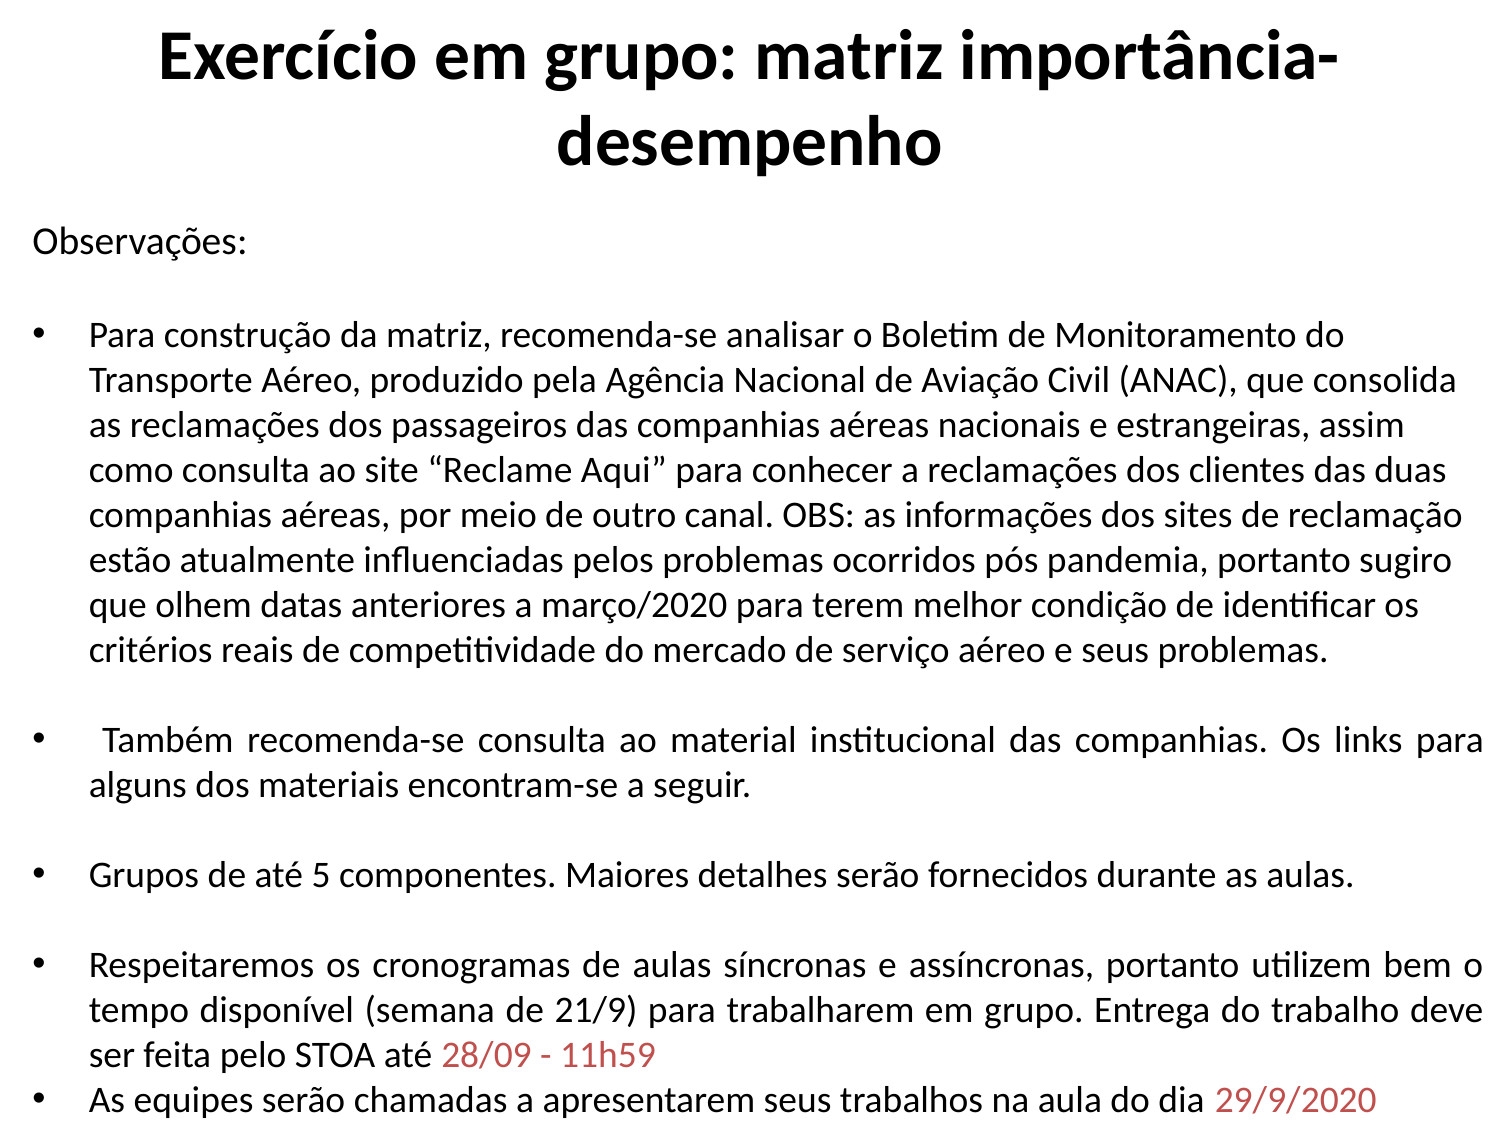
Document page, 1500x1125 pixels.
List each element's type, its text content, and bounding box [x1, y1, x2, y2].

title Exercício em grupo: matriz importância-desempenho [75, 0, 1425, 188]
text_box Observações: Para construção da matriz, recomenda-se analisar o Boletim de Monitoramento do Transporte Aéreo, produzido pela Agência Nacional de Aviação Civil (ANAC), que consolida as reclamações dos passageiros das companhias aéreas nacionais e estrangeiras, assim como consulta ao site “Reclame Aqui” para conhecer a reclamações dos clientes das duas companhias aéreas, por meio de outro canal. OBS: as informações dos sites de reclamação estão atualmente influenciadas pelos problemas ocorridos pós pandemia, portanto sugiro que olhem datas anteriores a março/2020 para terem melhor condição de identificar os critérios reais de competitividade do mercado de serviço aéreo e seus problemas. Também recomenda-se consulta ao material institucional das companhias. Os links para alguns dos materiais encontram-se a seguir. Grupos de até 5 componentes. Maiores detalhes serão fornecidos durante as aulas. Respeitaremos os cronogramas de aulas síncronas e assíncronas, portanto utilizem bem o tempo disponível (semana de 21/9) para trabalharem em grupo. Entrega do trabalho deve ser feita pelo STOA até 28/09 - 11h59 As equipes serão chamadas a apresentarem seus trabalhos na aula do dia 29/9/2020 [17, 208, 1500, 1125]
